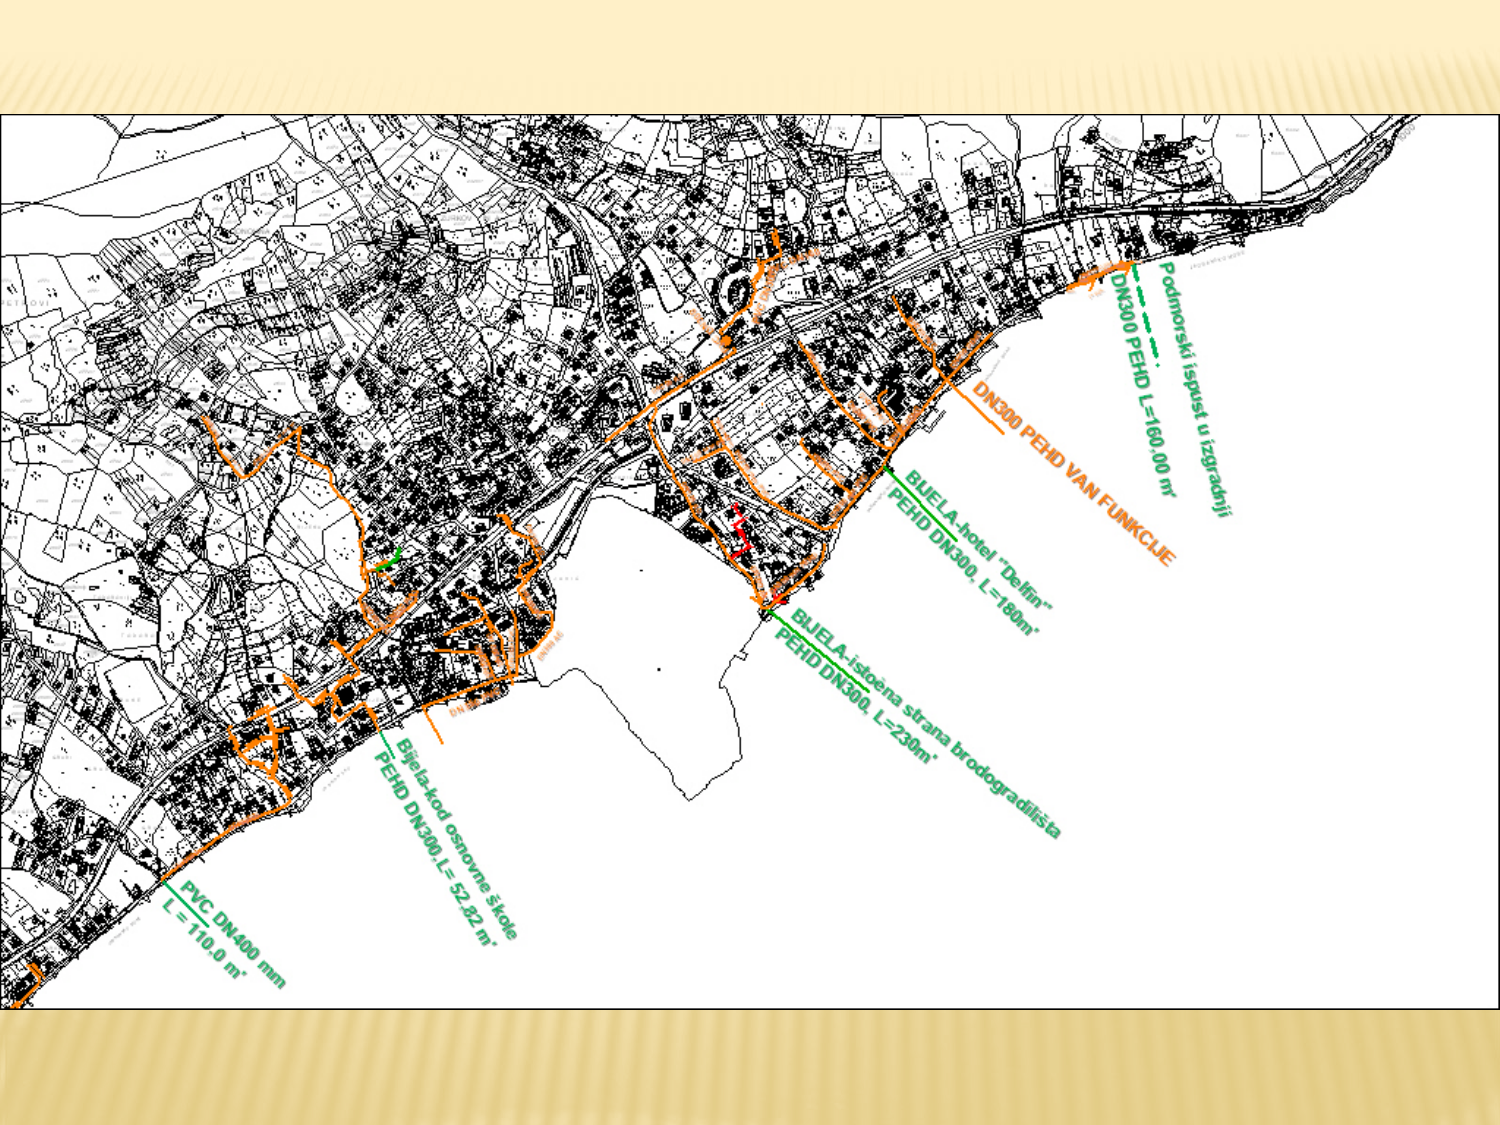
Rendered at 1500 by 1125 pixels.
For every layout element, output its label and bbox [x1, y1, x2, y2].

picture [0, 114, 1500, 1011]
